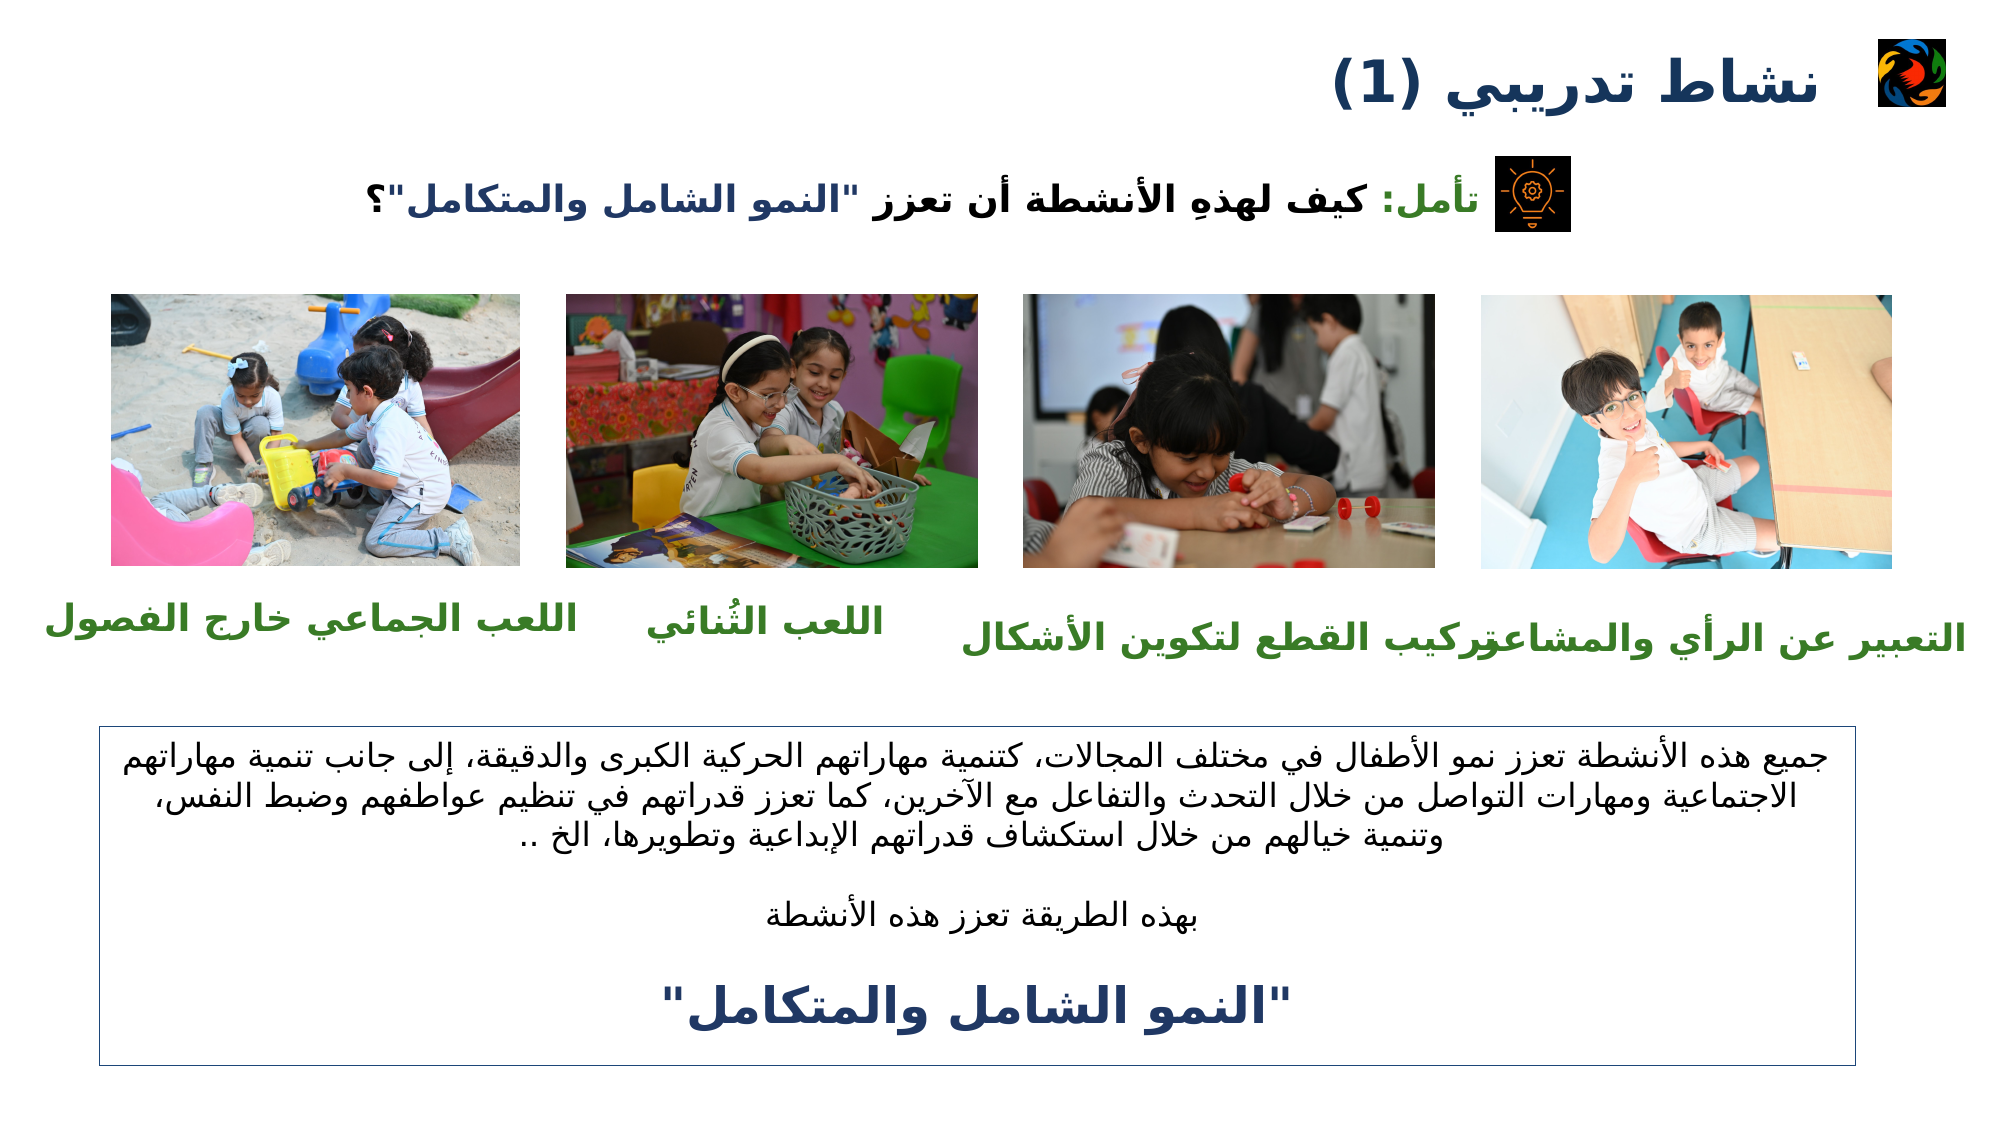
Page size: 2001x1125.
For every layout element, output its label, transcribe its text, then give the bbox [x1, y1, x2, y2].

picture [111, 293, 521, 567]
text_box اللعب الجماعي خارج الفصول [0, 568, 631, 670]
picture [1494, 155, 1571, 232]
picture [1480, 294, 1893, 569]
text_box جميع هذه الأنشطة تعزز نمو الأطفال في مختلف المجالات، كتنمية مهاراتهم الحركية الكبرى والدقيقة، إلى جانب تنمية مهاراتهم الاجتماعية ومهارات التواصل من خلال التحدث والتفاعل مع الآخرين، كما تعزز قدراتهم في تنظيم عواطفهم وضبط النفس، وتنمية خيالهم من خلال استكشاف قدراتهم الإبداعية وتطويرها، الخ .. بهذه الطريقة تعزز هذه الأنشطة "النمو الشامل والمتكامل" [99, 726, 1856, 1066]
title نشاط تدريبي (1) [163, 22, 1837, 145]
text_box اللعب الثُنائي [452, 571, 1092, 673]
text_box التعبير عن الرأي والمشاعر [1403, 588, 2000, 691]
picture [1878, 39, 1946, 107]
picture [565, 293, 978, 569]
text_box تأمل: كيف لهذهِ الأنشطة أن تعزز "النمو الشامل والمتكامل"؟ [156, 167, 1494, 228]
picture [1023, 293, 1435, 569]
text_box تركيب القطع لتكوين الأشكال [888, 587, 1570, 690]
